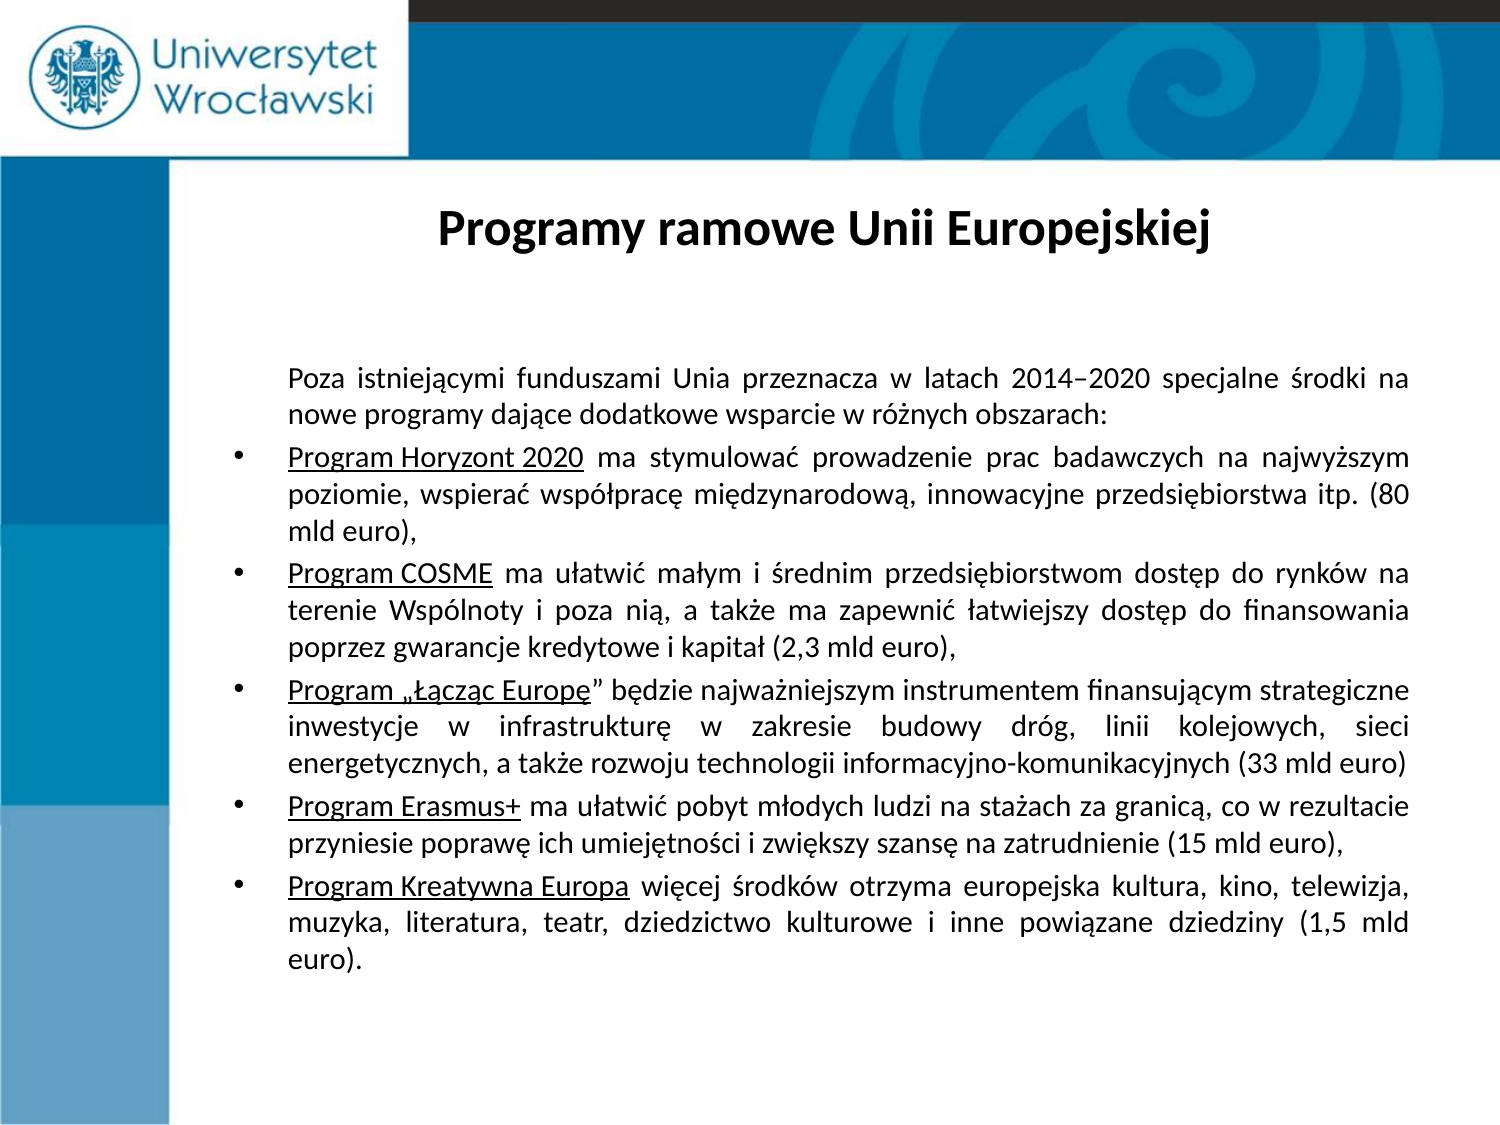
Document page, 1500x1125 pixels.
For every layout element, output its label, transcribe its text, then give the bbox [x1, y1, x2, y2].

list Poza istniejącymi funduszami Unia przeznacza w latach 2014–2020 specjalne środki na nowe programy dające dodatkowe wsparcie w różnych obszarach: Program Horyzont 2020 ma stymulować prowadzenie prac badawczych na najwyższym poziomie, wspierać współpracę międzynarodową, innowacyjne przedsiębiorstwa itp. (80 mld euro), Program COSME ma ułatwić małym i średnim przedsiębiorstwom dostęp do rynków na terenie Wspólnoty i poza nią, a także ma zapewnić łatwiejszy dostęp do finansowania poprzez gwarancje kredytowe i kapitał (2,3 mld euro), Program „Łącząc Europę” będzie najważniejszym instrumentem finansującym strategiczne inwestycje w infrastrukturę w zakresie budowy dróg, linii kolejowych, sieci energetycznych, a także rozwoju technologii informacyjno-komunikacyjnych (33 mld euro) Program Erasmus+ ma ułatwić pobyt młodych ludzi na stażach za granicą, co w rezultacie przyniesie poprawę ich umiejętności i zwiększy szansę na zatrudnienie (15 mld euro), Program Kreatywna Europa więcej środków otrzyma europejska kultura, kino, telewizja, muzyka, literatura, teatr, dziedzictwo kulturowe i inne powiązane dziedziny (1,5 mld euro). [218, 349, 1425, 1005]
picture [0, 0, 1500, 524]
picture [0, 327, 1500, 1125]
title Programy ramowe Unii Europejskiej [150, 184, 1500, 327]
